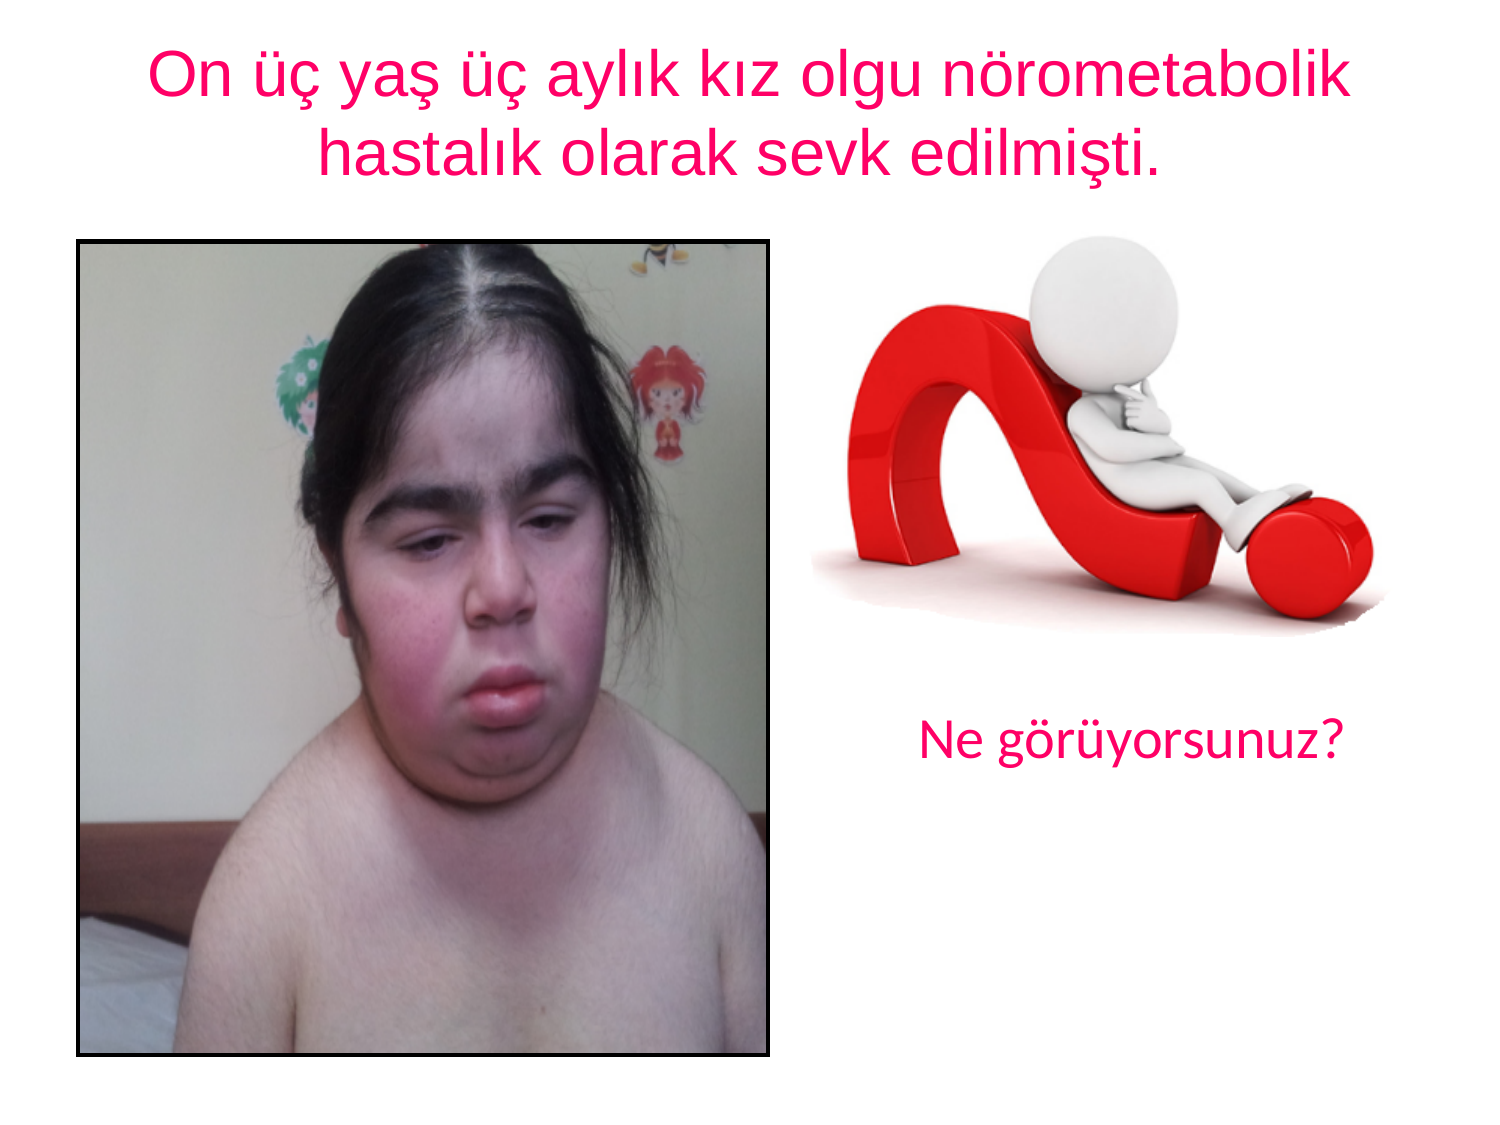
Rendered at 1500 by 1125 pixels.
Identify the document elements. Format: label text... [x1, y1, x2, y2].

text_box Ne görüyorsunuz? [903, 692, 1376, 778]
title On üç yaş üç aylık kız olgu nörometabolik hastalık olarak sevk edilmişti. [75, 0, 1425, 220]
picture [80, 243, 766, 1053]
picture [796, 215, 1426, 637]
